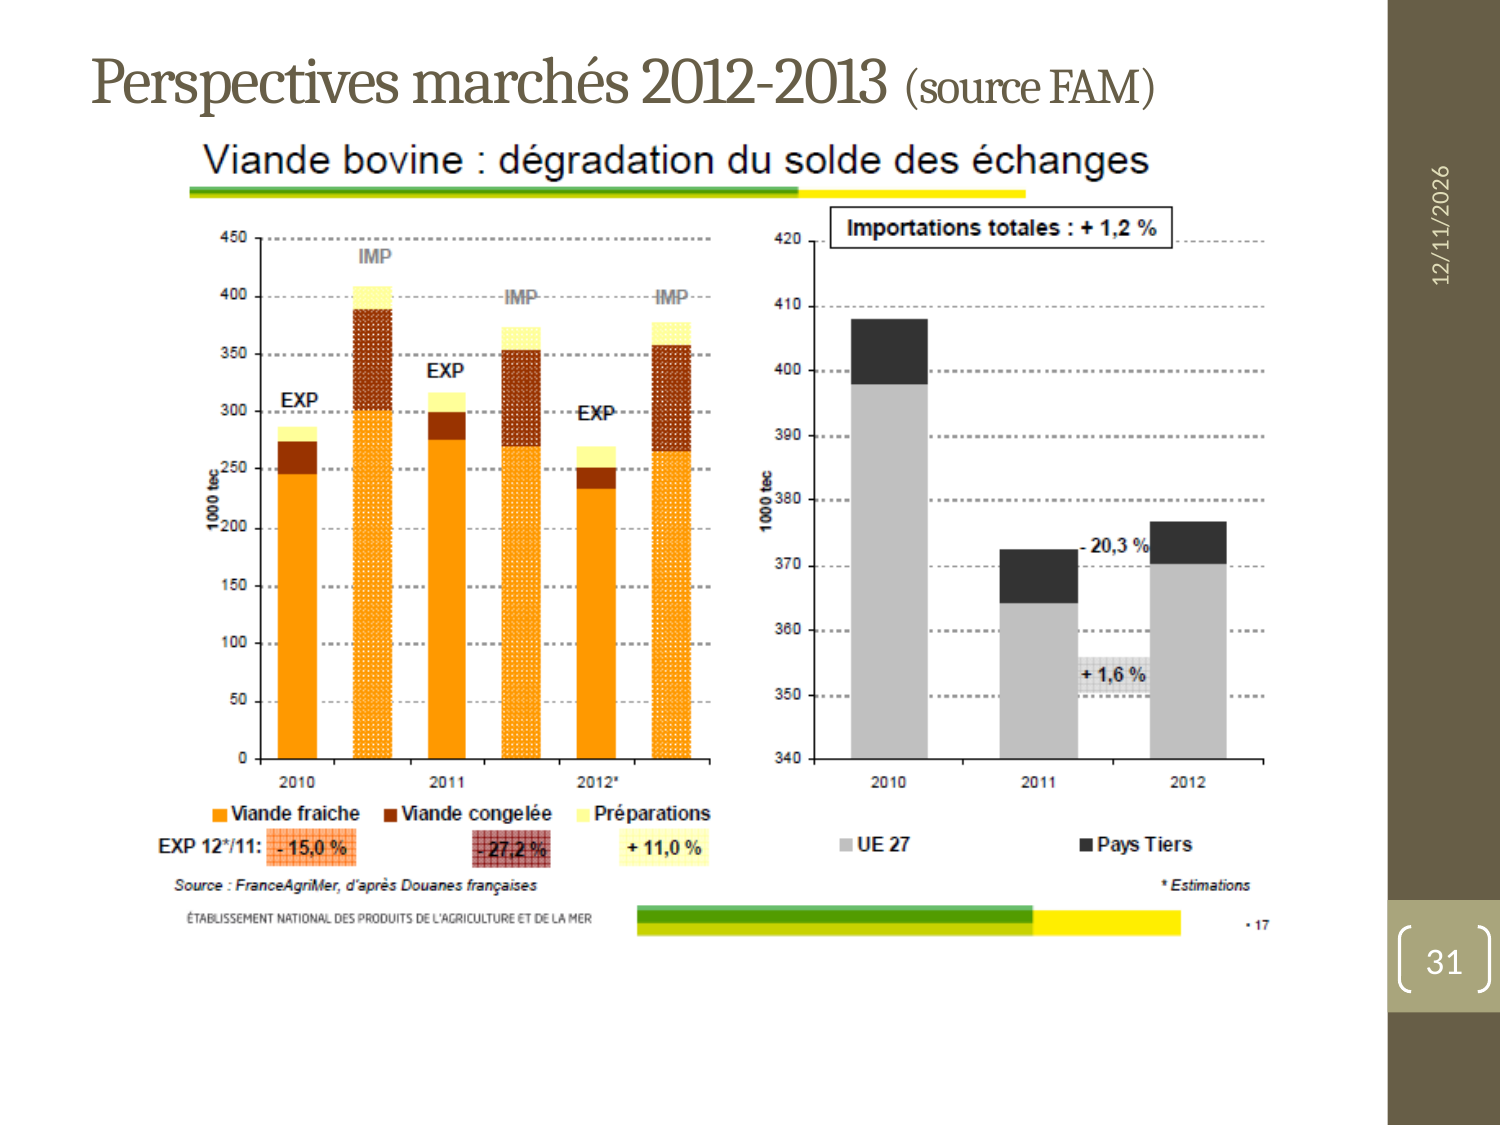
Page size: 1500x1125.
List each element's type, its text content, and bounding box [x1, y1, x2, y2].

picture [123, 137, 1326, 953]
title Perspectives marchés 2012-2013 (source FAM) [75, 19, 1325, 135]
slide_number 31 [1397, 925, 1492, 994]
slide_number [1408, 100, 1469, 303]
